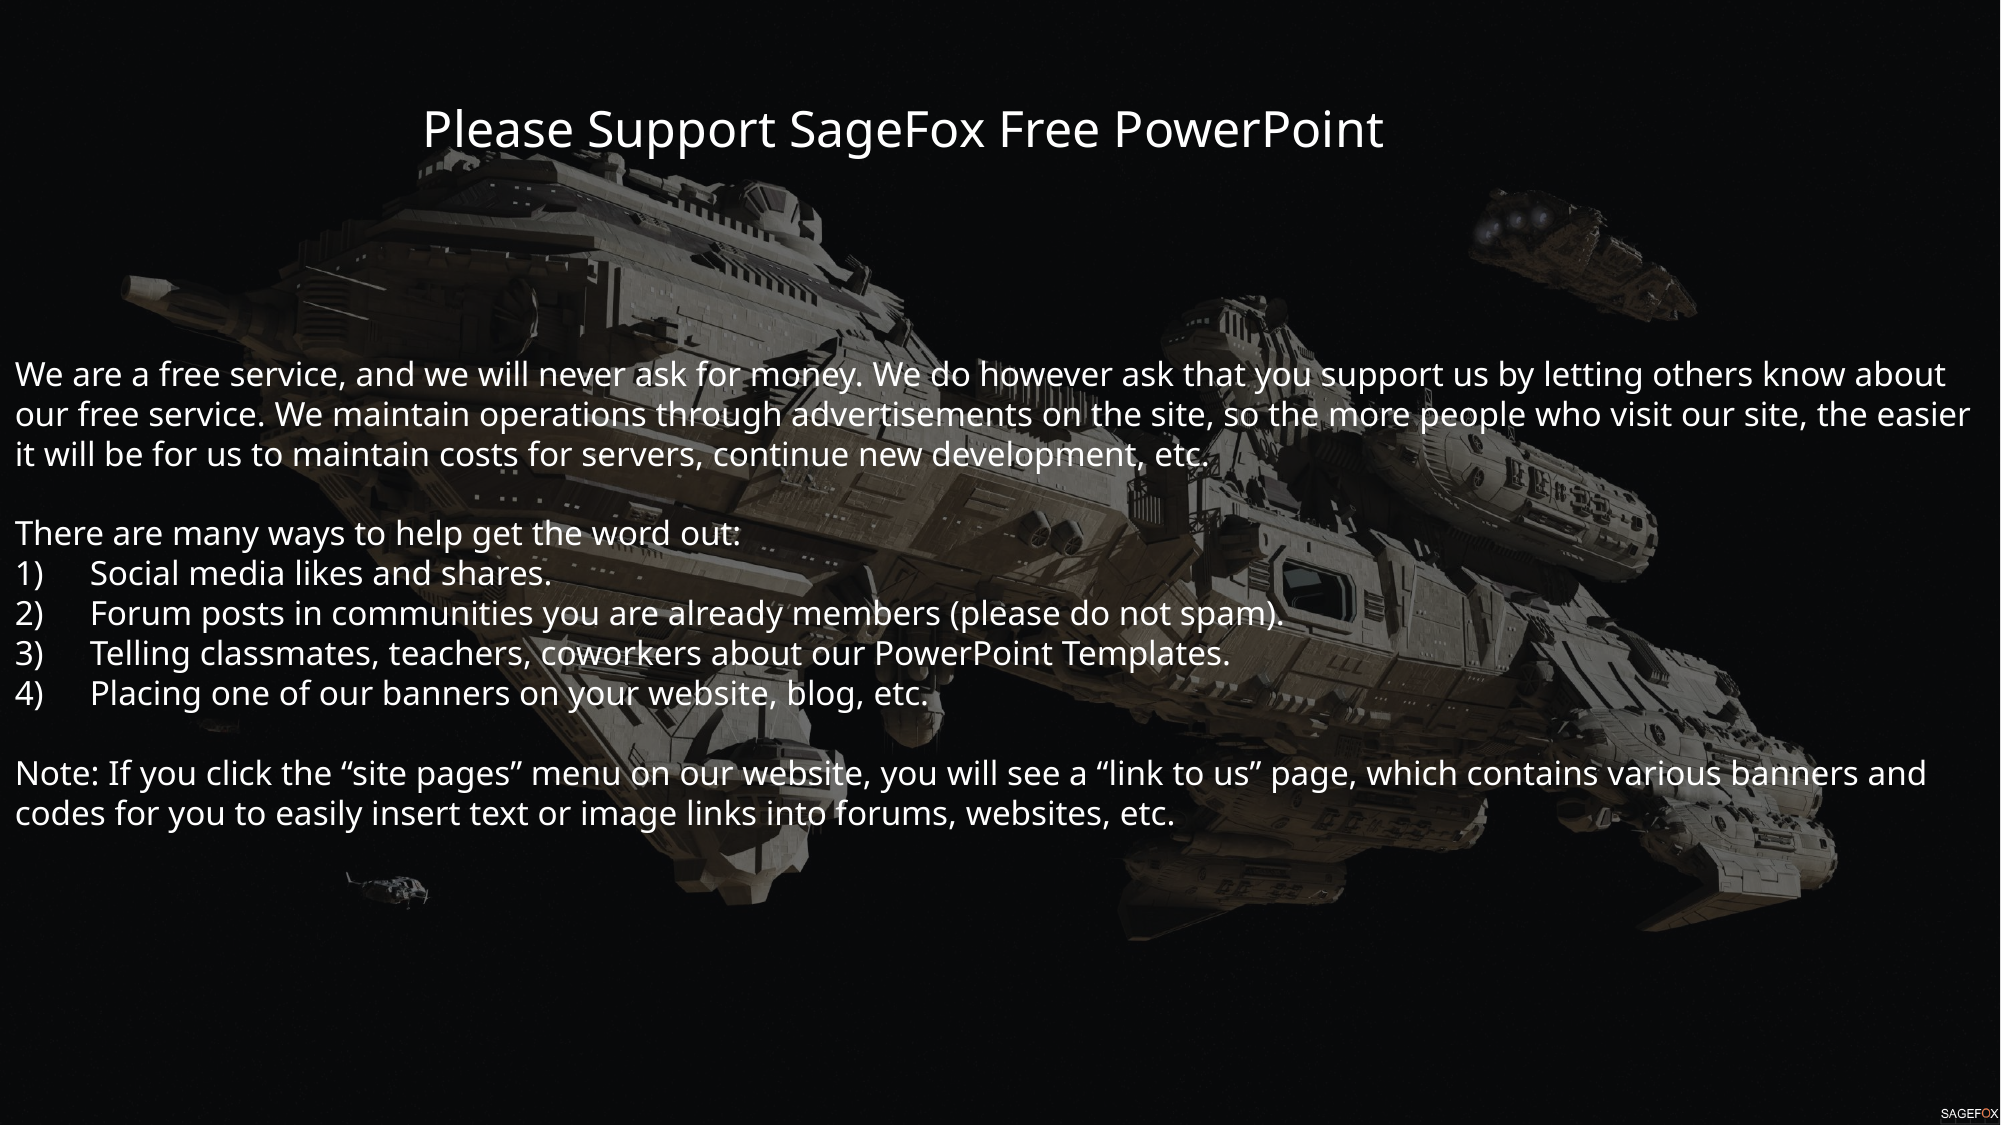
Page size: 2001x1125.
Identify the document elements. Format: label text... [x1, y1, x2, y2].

text_box We are a free service, and we will never ask for money. We do however ask that you support us by letting others know about our free service. We maintain operations through advertisements on the site, so the more people who visit our site, the easier it will be for us to maintain costs for servers, continue new development, etc. There are many ways to help get the word out: Social media likes and shares. Forum posts in communities you are already members (please do not spam). Telling classmates, teachers, coworkers about our PowerPoint Templates. Placing one of our banners on your website, blog, etc. Note: If you click the “site pages” menu on our website, you will see a “link to us” page, which contains various banners and codes for you to easily insert text or image links into forums, websites, etc. [0, 0, 2000, 1125]
title Please Support SageFox Free PowerPoint [363, 72, 1444, 190]
